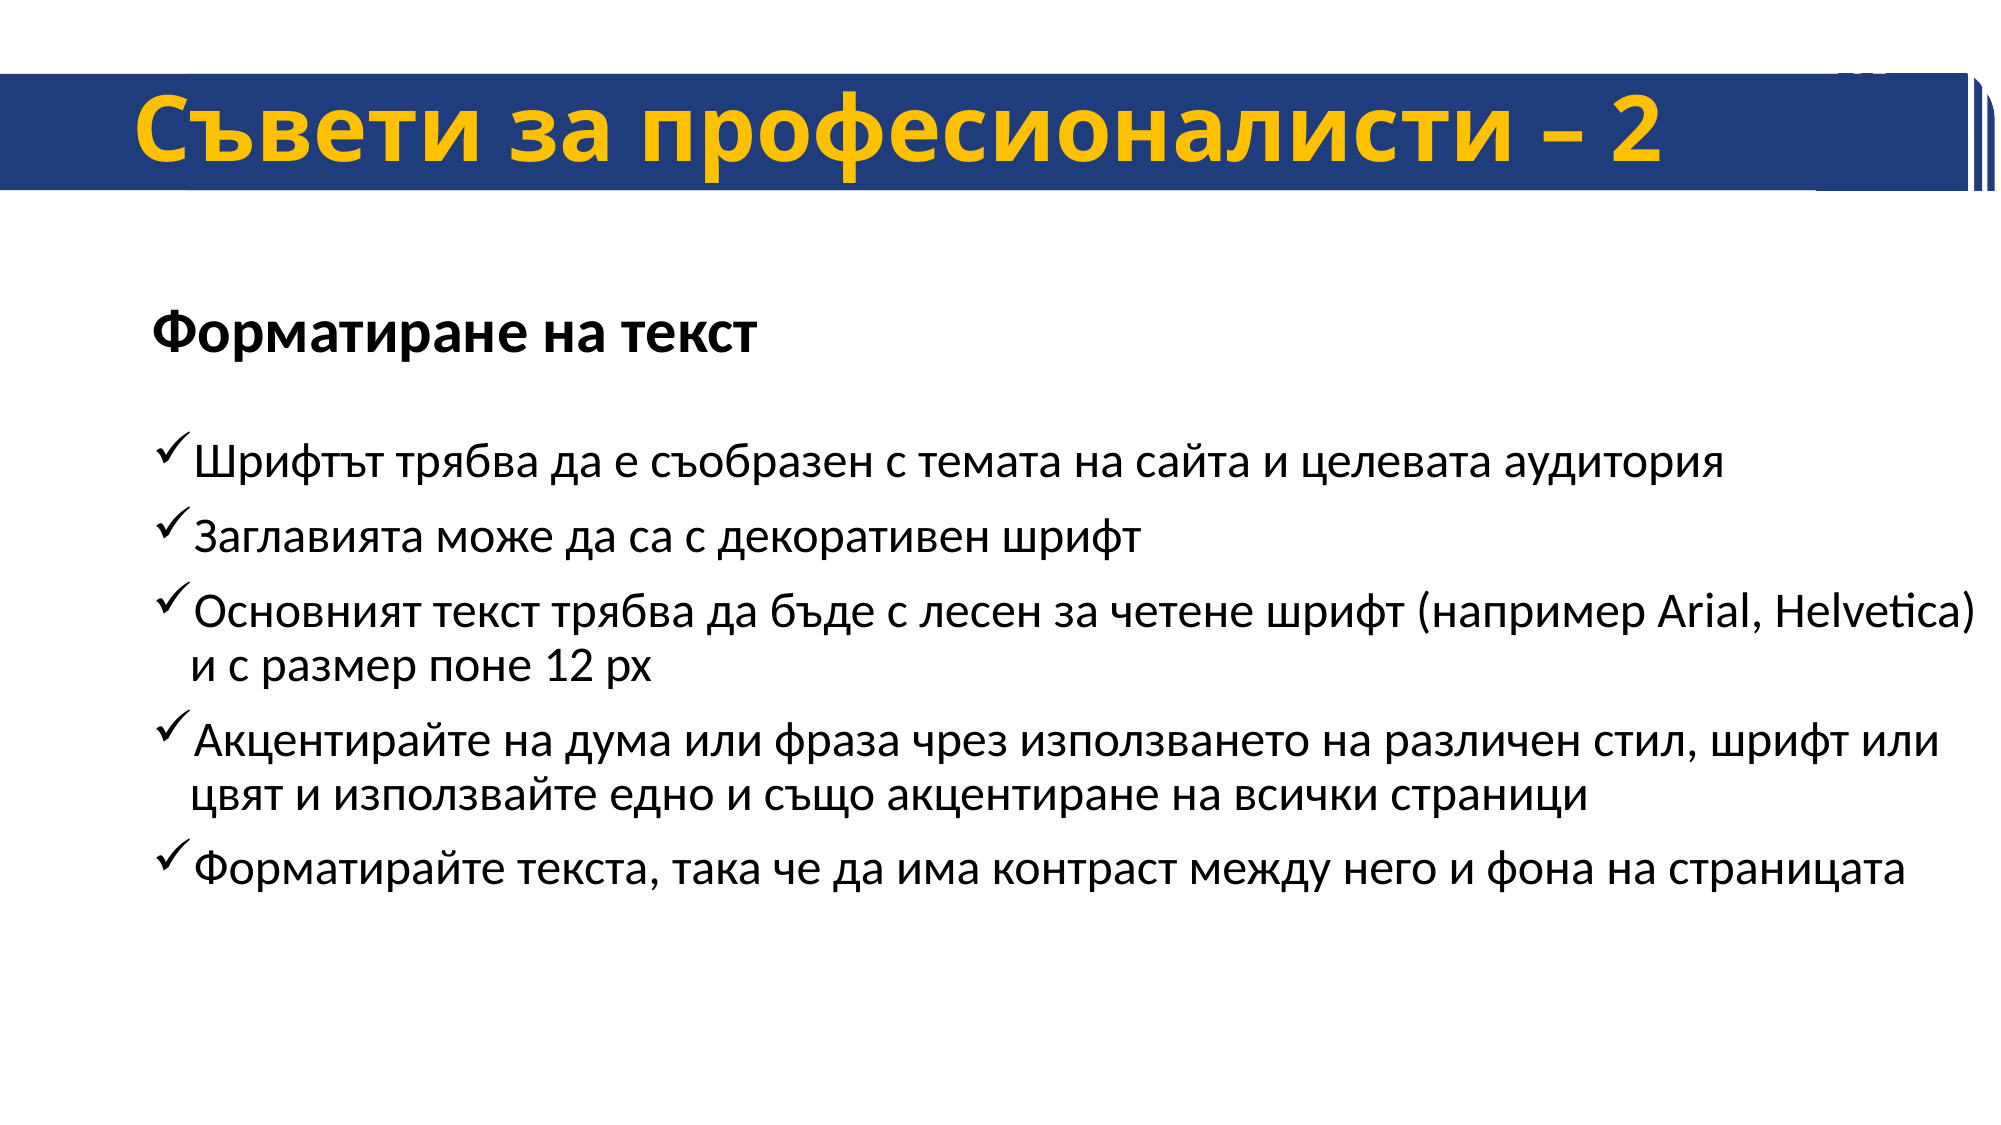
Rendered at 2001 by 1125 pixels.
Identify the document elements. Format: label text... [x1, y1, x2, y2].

list Форматиране на текст Шрифтът трябва да е съобразен с темата на сайта и целевата аудитория Заглавията може да са с декоративен шрифт Основният текст трябва да бъде с лесен за четене шрифт (например Arial, Helvetica) и с размер поне 12 px Акцентирайте на дума или фраза чрез използването на различен стил, шрифт или цвят и използвайте едно и също акцентиране на всички страници Форматирайте текста, така че да има контраст между него и фона на страницата [137, 290, 2000, 1095]
title Съвети за професионалисти – 2 [0, 73, 1962, 191]
picture [1962, 73, 1995, 191]
